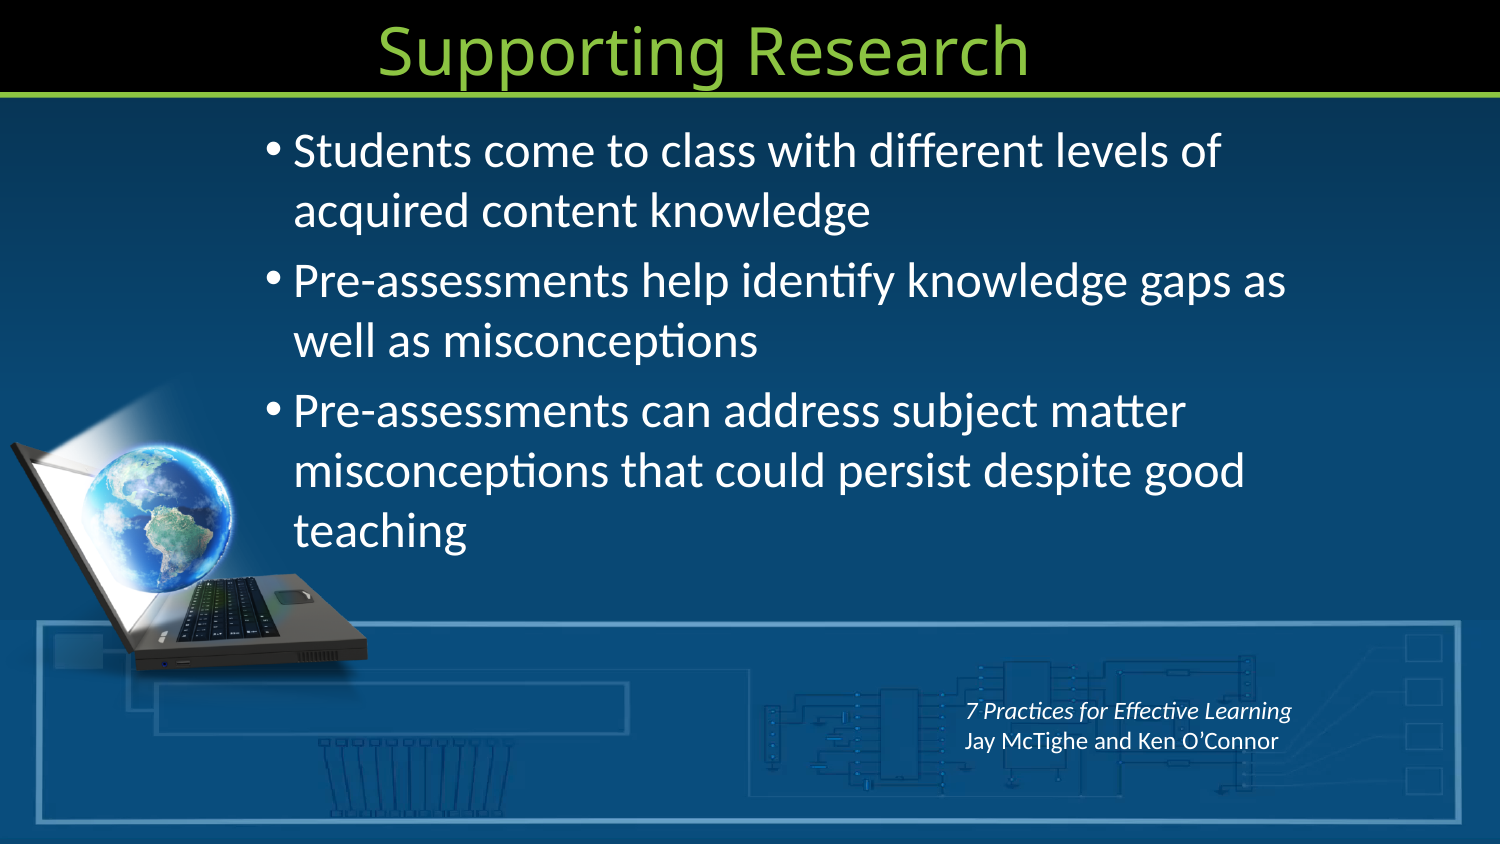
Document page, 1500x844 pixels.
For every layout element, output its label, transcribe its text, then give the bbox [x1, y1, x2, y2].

text_box 7 Practices for Effective Learning Jay McTighe and Ken O’Connor [949, 687, 1388, 763]
picture [0, 359, 1500, 839]
list Students come to class with different levels of acquired content knowledge Pre-assessments help identify knowledge gaps as well as misconceptions Pre-assessments can address subject matter misconceptions that could persist despite good teaching [249, 110, 1388, 776]
title Supporting Research [362, 0, 1463, 98]
